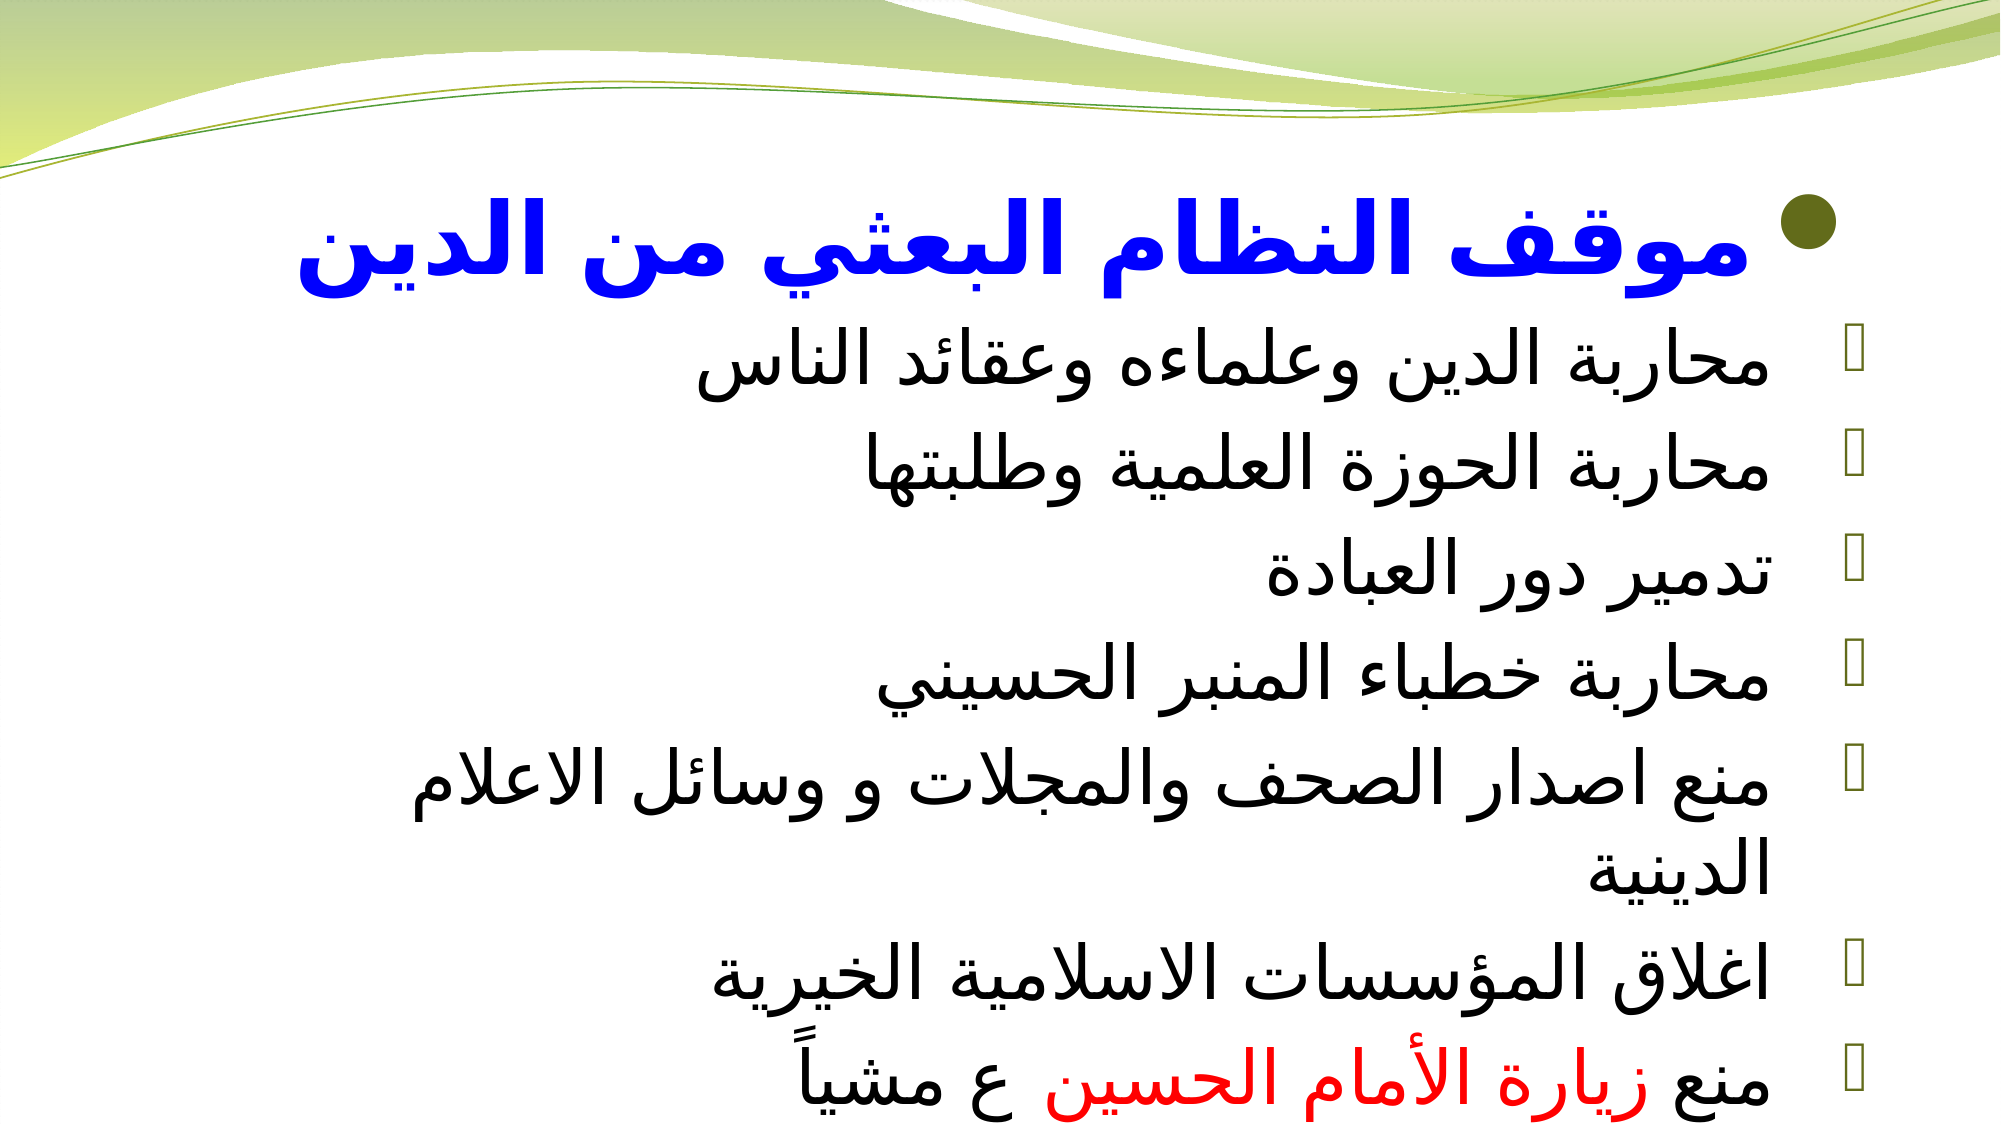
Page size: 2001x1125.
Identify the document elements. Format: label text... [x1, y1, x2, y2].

list موقف النظام البعثي من الدين محاربة الدين وعلماءه وعقائد الناس محاربة الحوزة العلمية وطلبتها تدمير دور العبادة محاربة خطباء المنبر الحسيني منع اصدار الصحف والمجلات و وسائل الاعلام الدينية اغلاق المؤسسات الاسلامية الخيرية منع زيارة الأمام الحسين ع مشياً [247, 166, 1972, 851]
